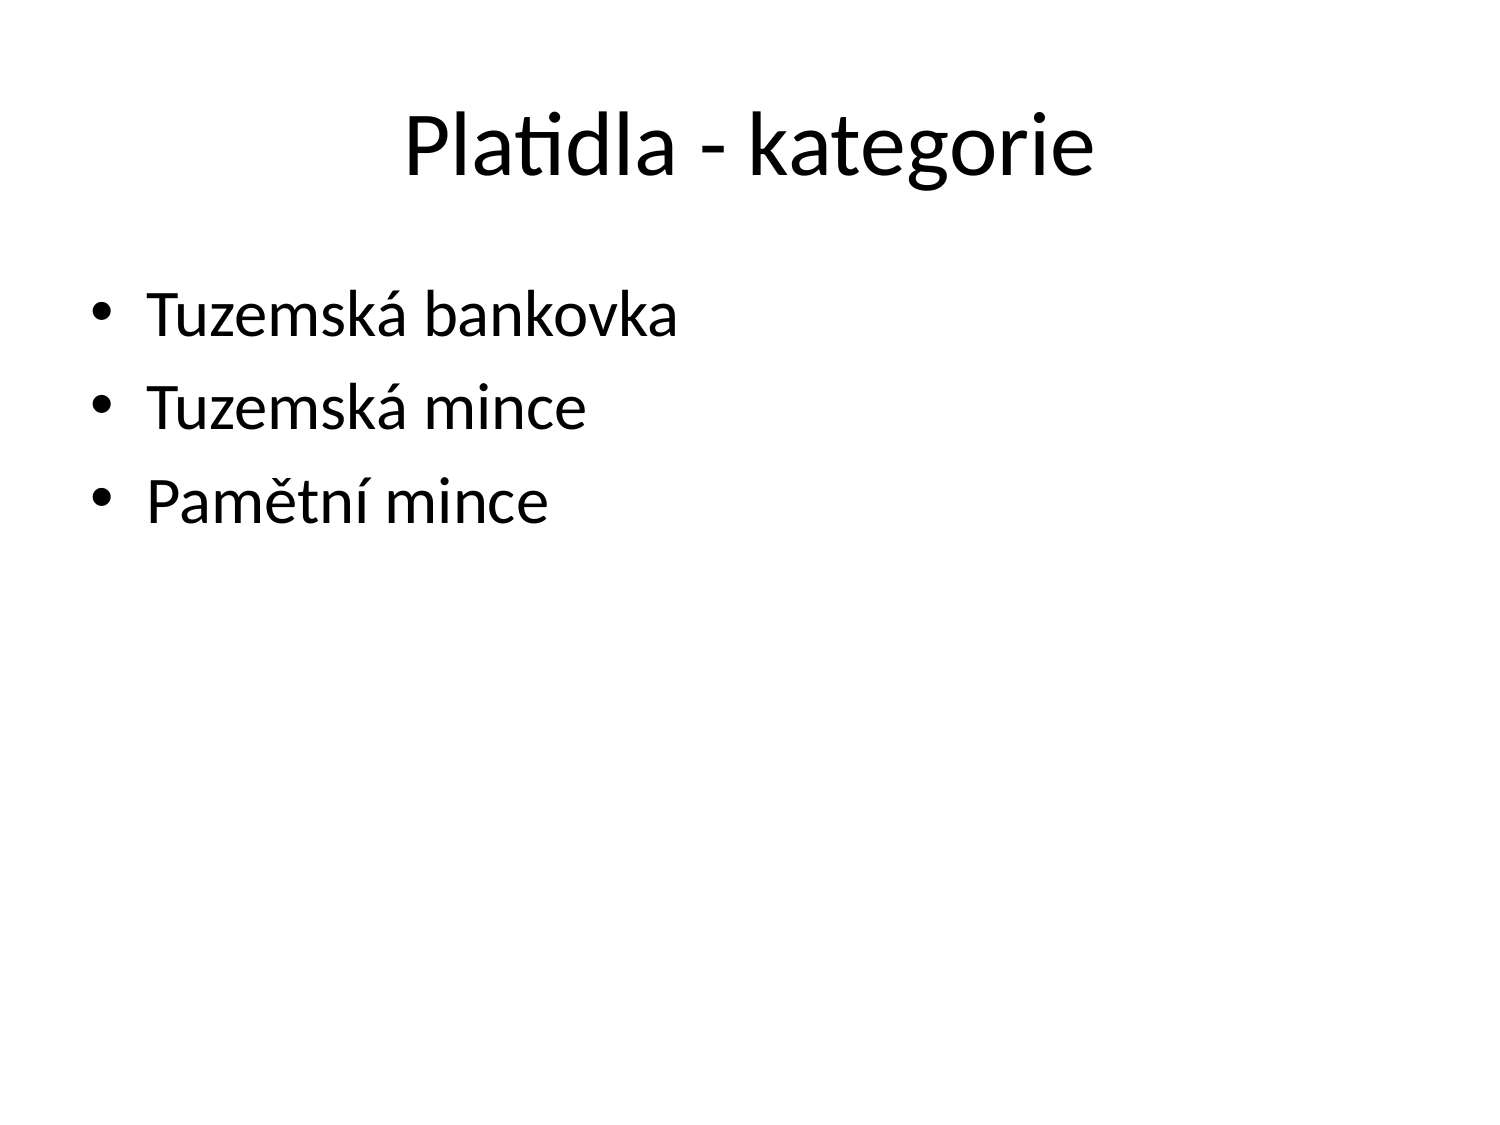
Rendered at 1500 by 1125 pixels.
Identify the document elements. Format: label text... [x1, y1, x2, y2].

list Tuzemská bankovka Tuzemská mince Pamětní mince [75, 262, 1425, 1005]
title Platidla - kategorie [75, 45, 1425, 233]
